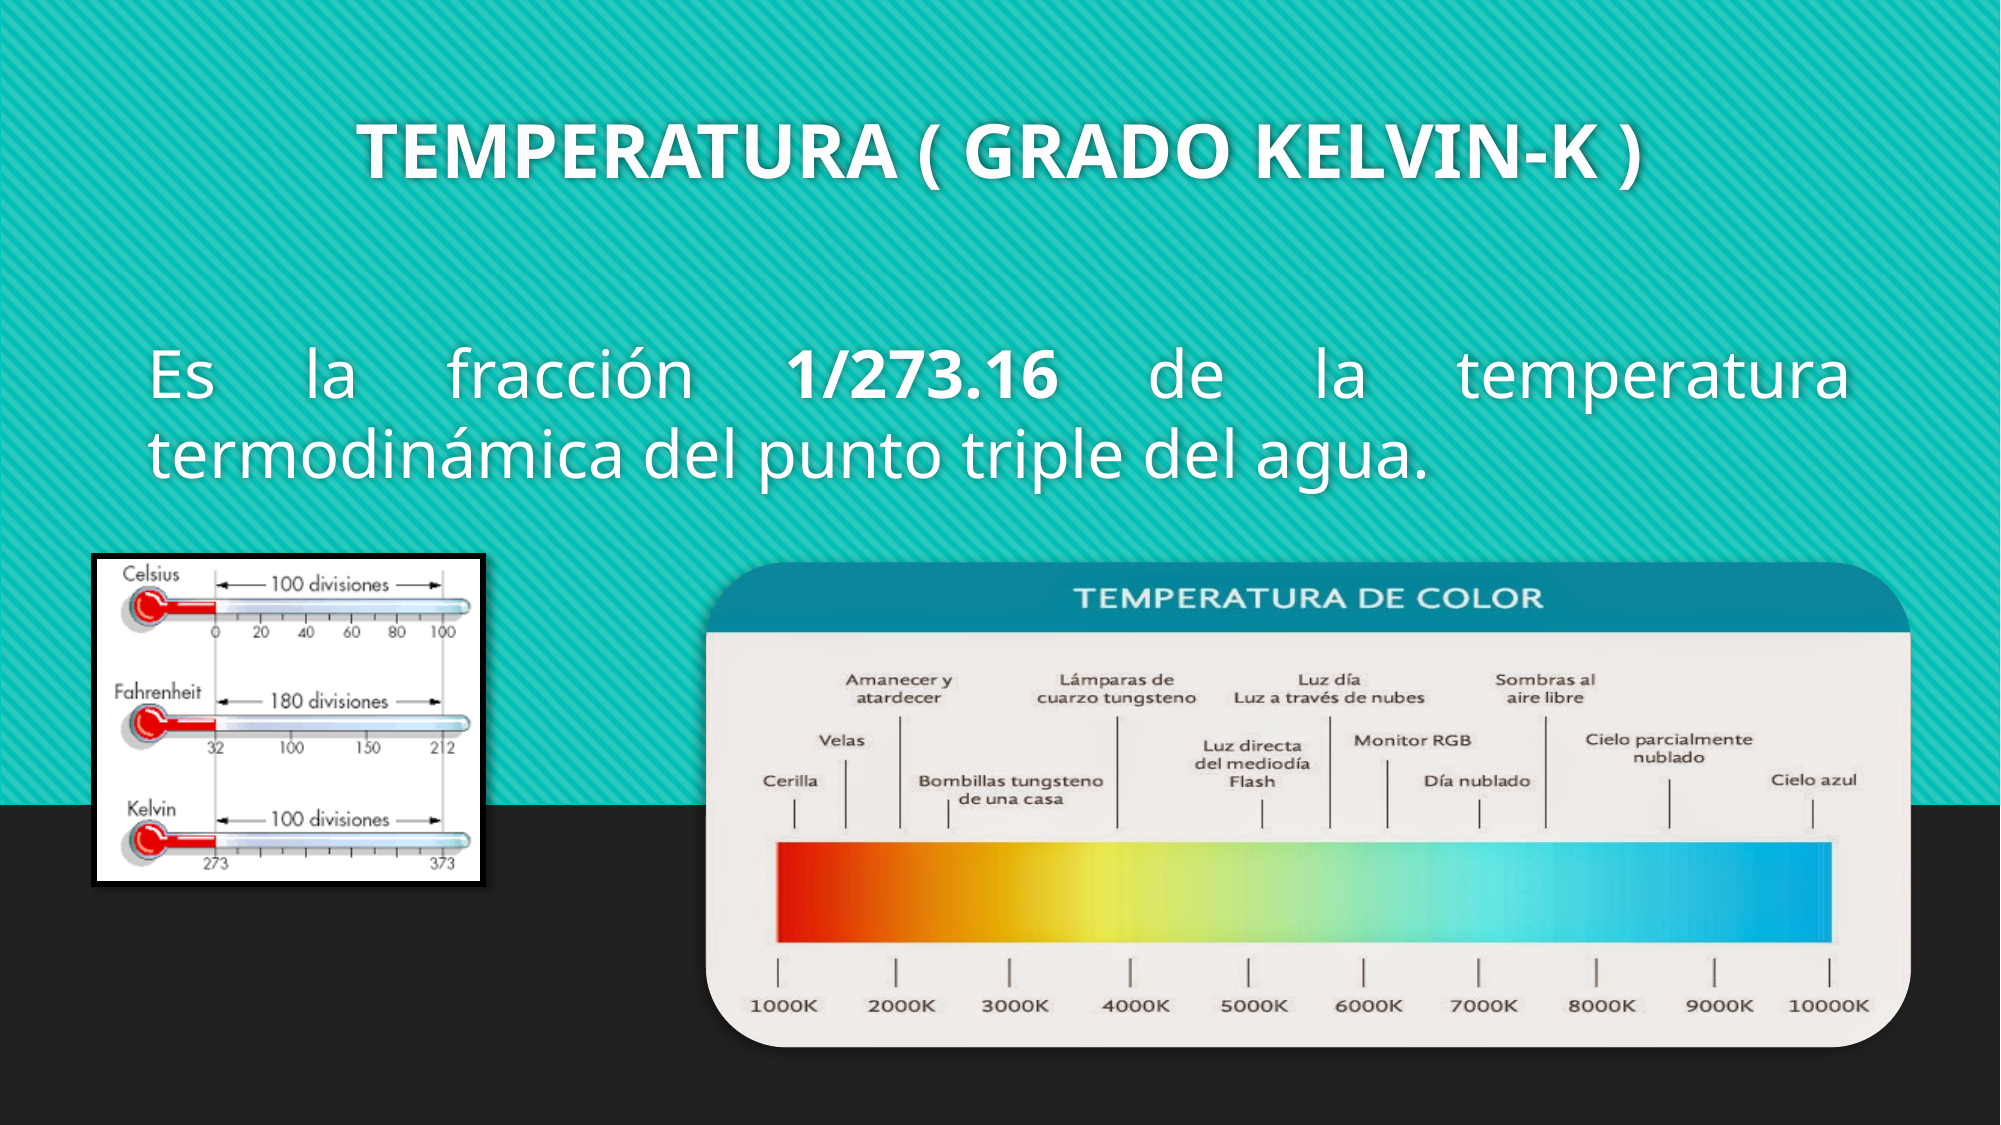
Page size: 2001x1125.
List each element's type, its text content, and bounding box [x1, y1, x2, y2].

title TEMPERATURA ( GRADO KELVIN-K ) [132, 55, 1868, 202]
subtitle Es la fracción 1/273.16 de la temperatura termodinámica del punto triple del agua. [132, 324, 1868, 396]
picture [705, 562, 1912, 1048]
picture [96, 558, 481, 881]
